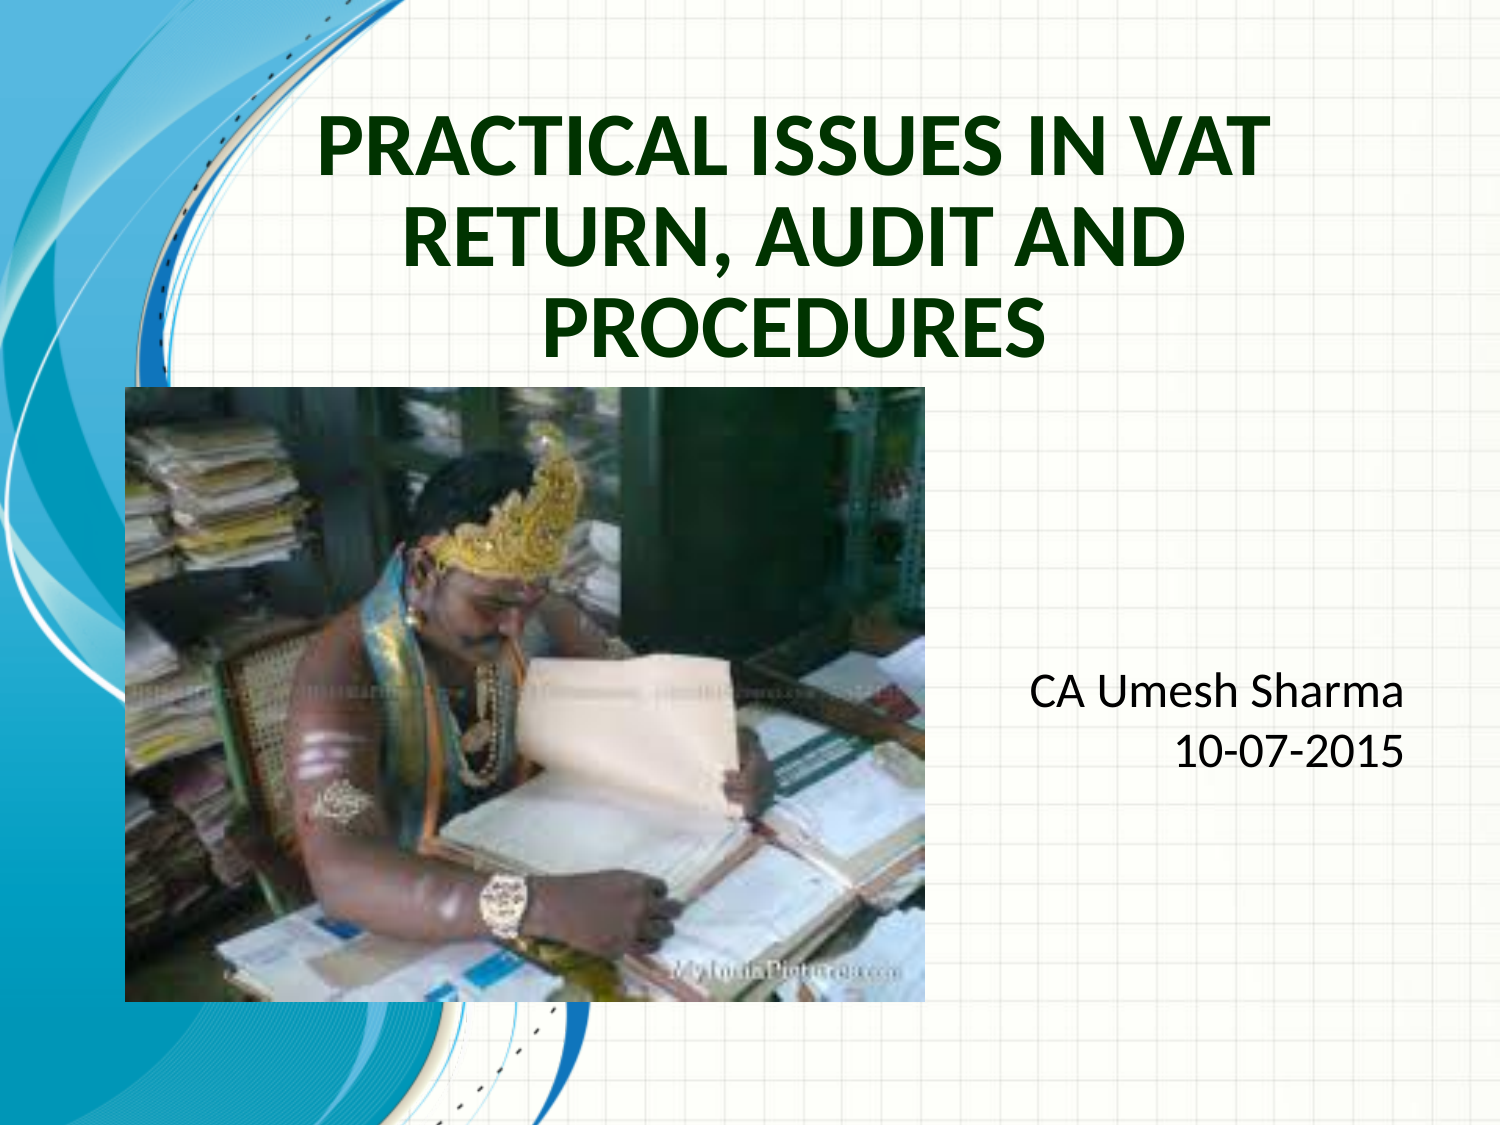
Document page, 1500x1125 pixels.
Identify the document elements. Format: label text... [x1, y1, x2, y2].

picture [0, 0, 1500, 1125]
subtitle CA Umesh Sharma 10-07-2015 [929, 662, 1421, 825]
title Practical Issues in VAT Return, Audit and Procedures [162, 99, 1427, 388]
